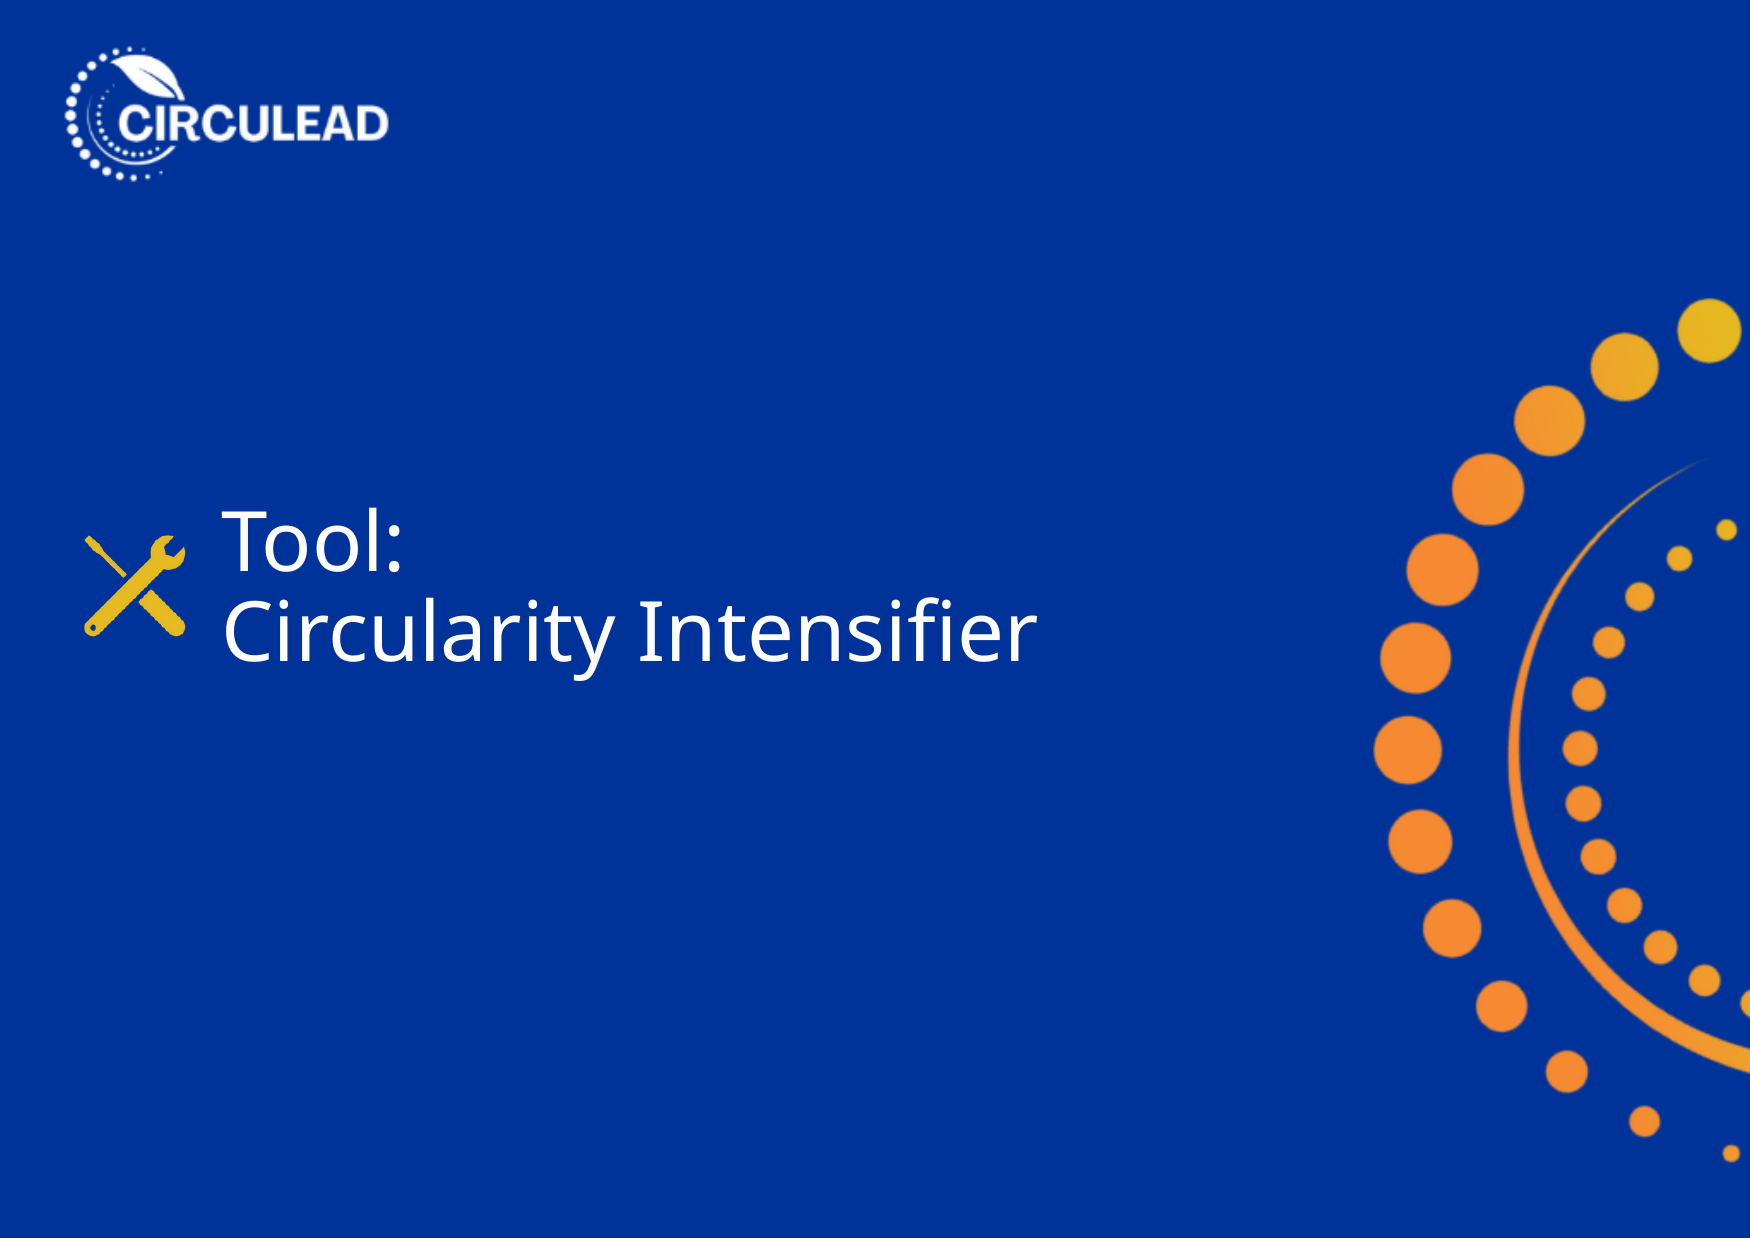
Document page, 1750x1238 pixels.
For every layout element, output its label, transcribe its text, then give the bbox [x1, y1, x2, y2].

text_box [0, 0, 1750, 1238]
text_box Tool: Circularity Intensifier [221, 498, 1259, 679]
text_box [74, 525, 195, 646]
